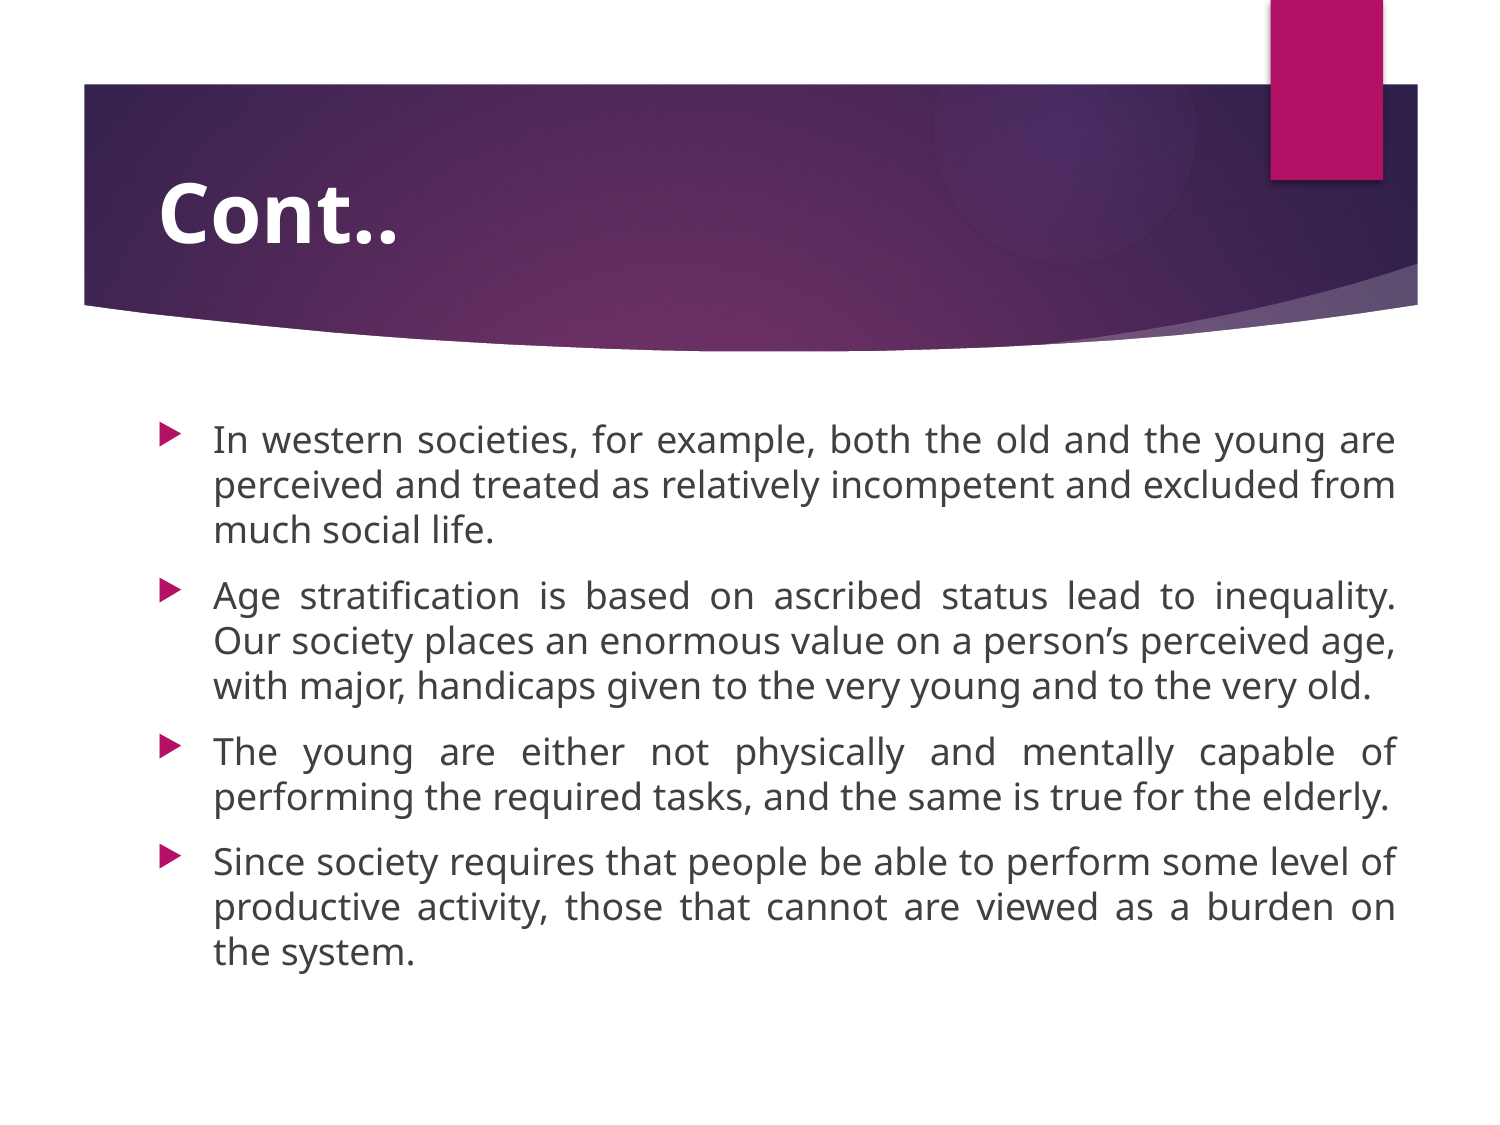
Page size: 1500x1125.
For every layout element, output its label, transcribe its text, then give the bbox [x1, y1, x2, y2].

list In western societies, for example, both the old and the young are perceived and treated as relatively incompetent and excluded from much social life. Age stratification is based on ascribed status lead to inequality. Our society places an enormous value on a person’s perceived age, with major, handicaps given to the very young and to the very old. The young are either not physically and mentally capable of performing the required tasks, and the same is true for the elderly. Since society requires that people be able to perform some level of productive activity, those that cannot are viewed as a burden on the system. [141, 408, 1413, 988]
title Cont.. [142, 152, 1183, 269]
